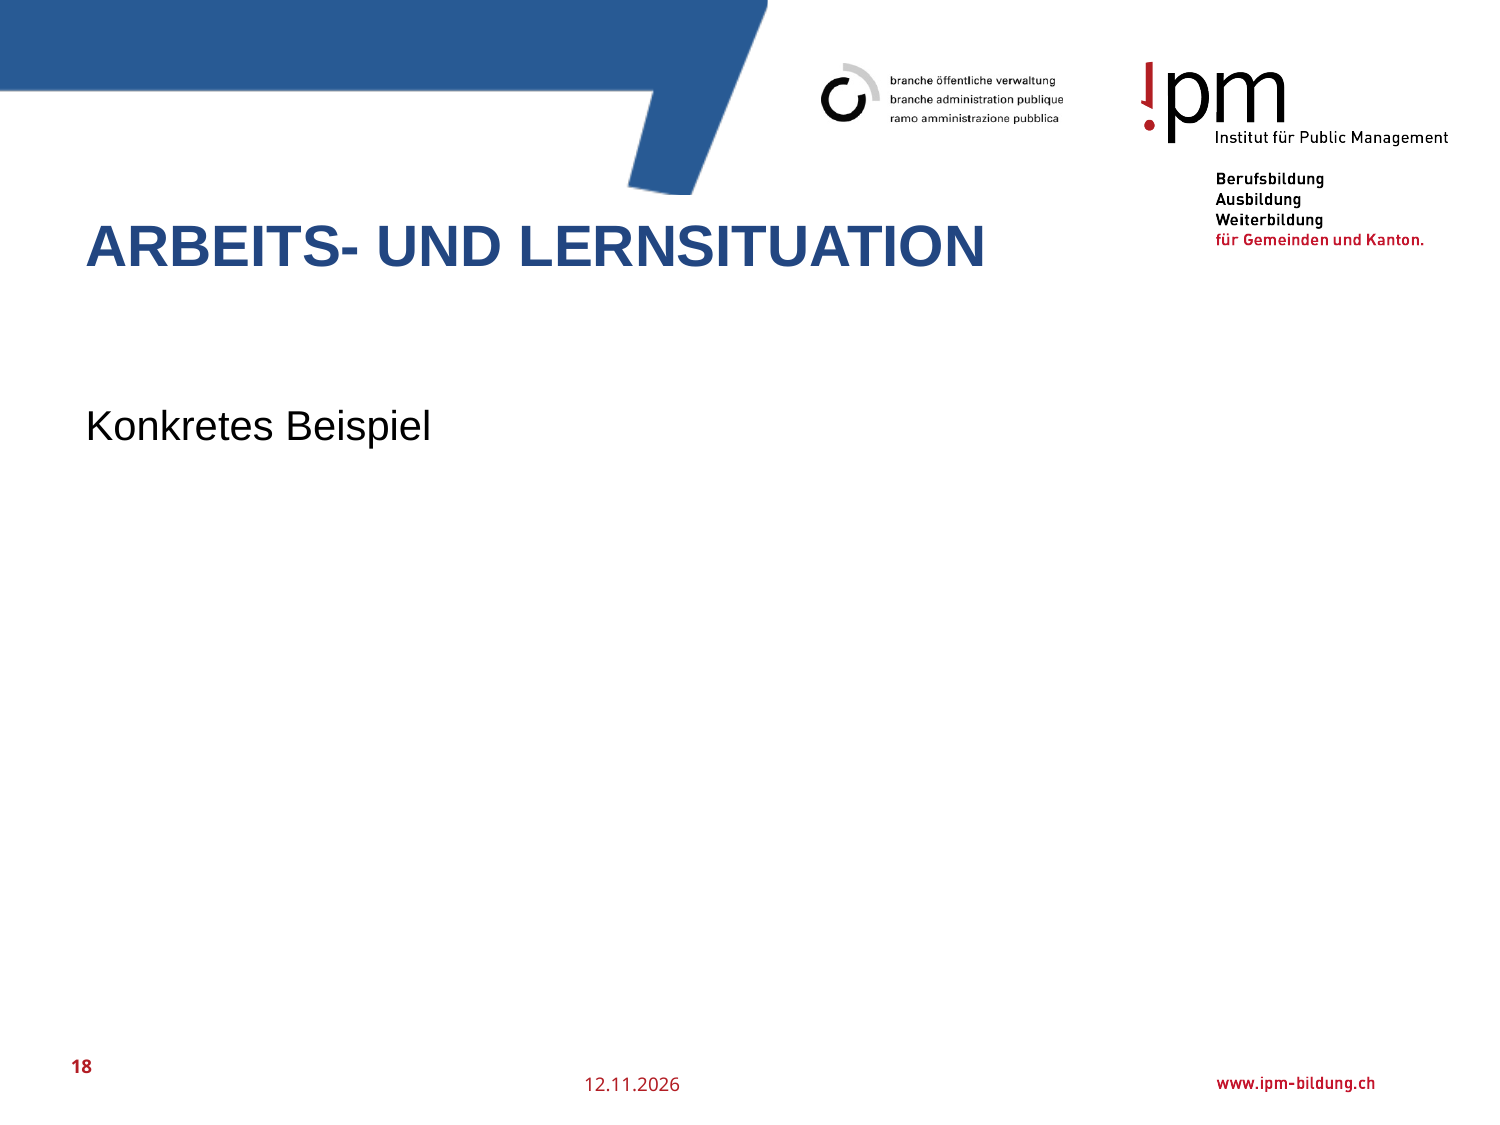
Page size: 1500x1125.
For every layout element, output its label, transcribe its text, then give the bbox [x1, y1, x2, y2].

picture [1136, 57, 1453, 250]
title Arbeits- und Lernsituation [70, 208, 1217, 350]
list Konkretes Beispiel [70, 397, 1217, 859]
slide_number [430, 1055, 681, 1116]
picture [1213, 1074, 1376, 1094]
slide_number 18 [70, 1037, 409, 1098]
picture [821, 63, 1063, 124]
